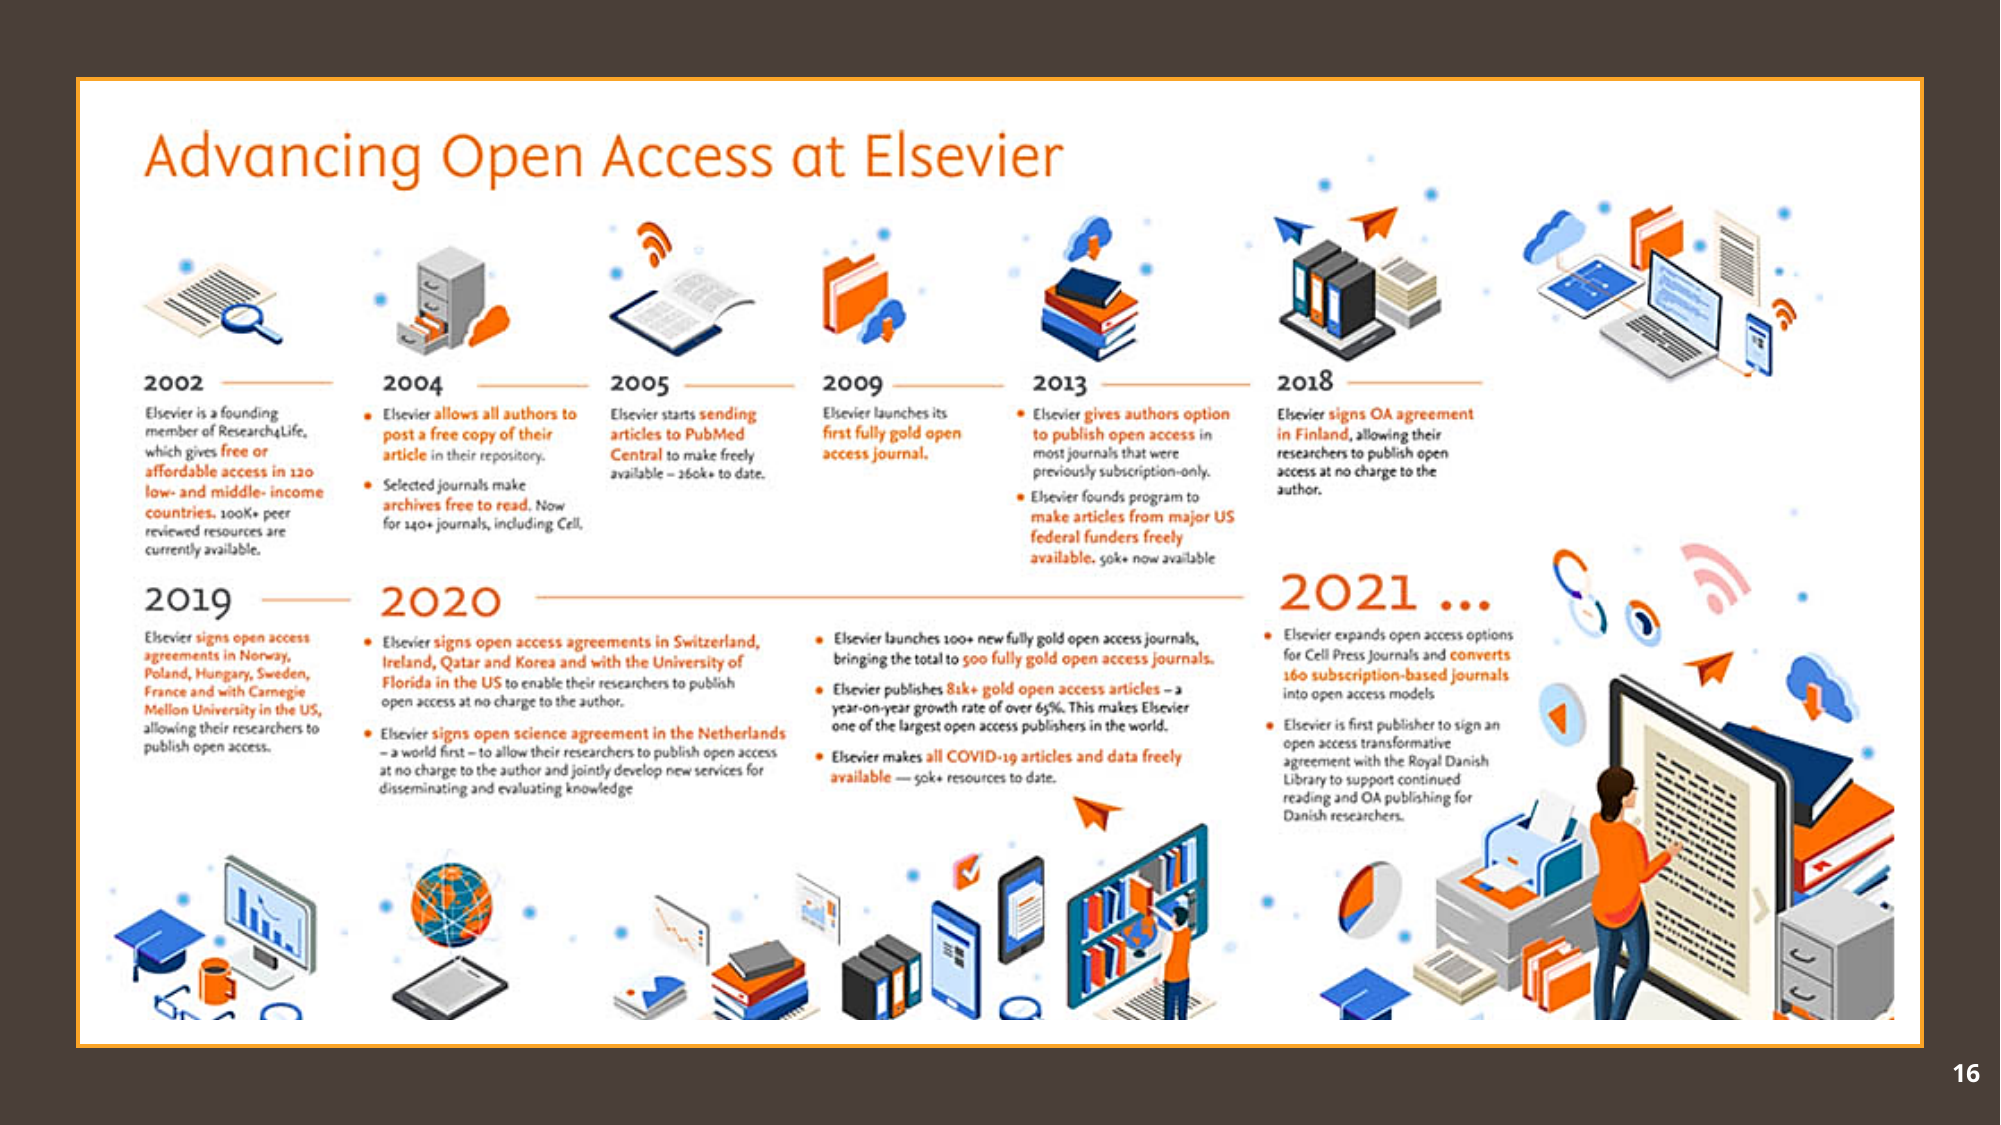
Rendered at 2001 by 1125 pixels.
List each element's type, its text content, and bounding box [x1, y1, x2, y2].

picture [105, 105, 1895, 1020]
text_box [0, 0, 2000, 1125]
slide_number 16 [1744, 1042, 1996, 1103]
text_box [77, 78, 1923, 1047]
